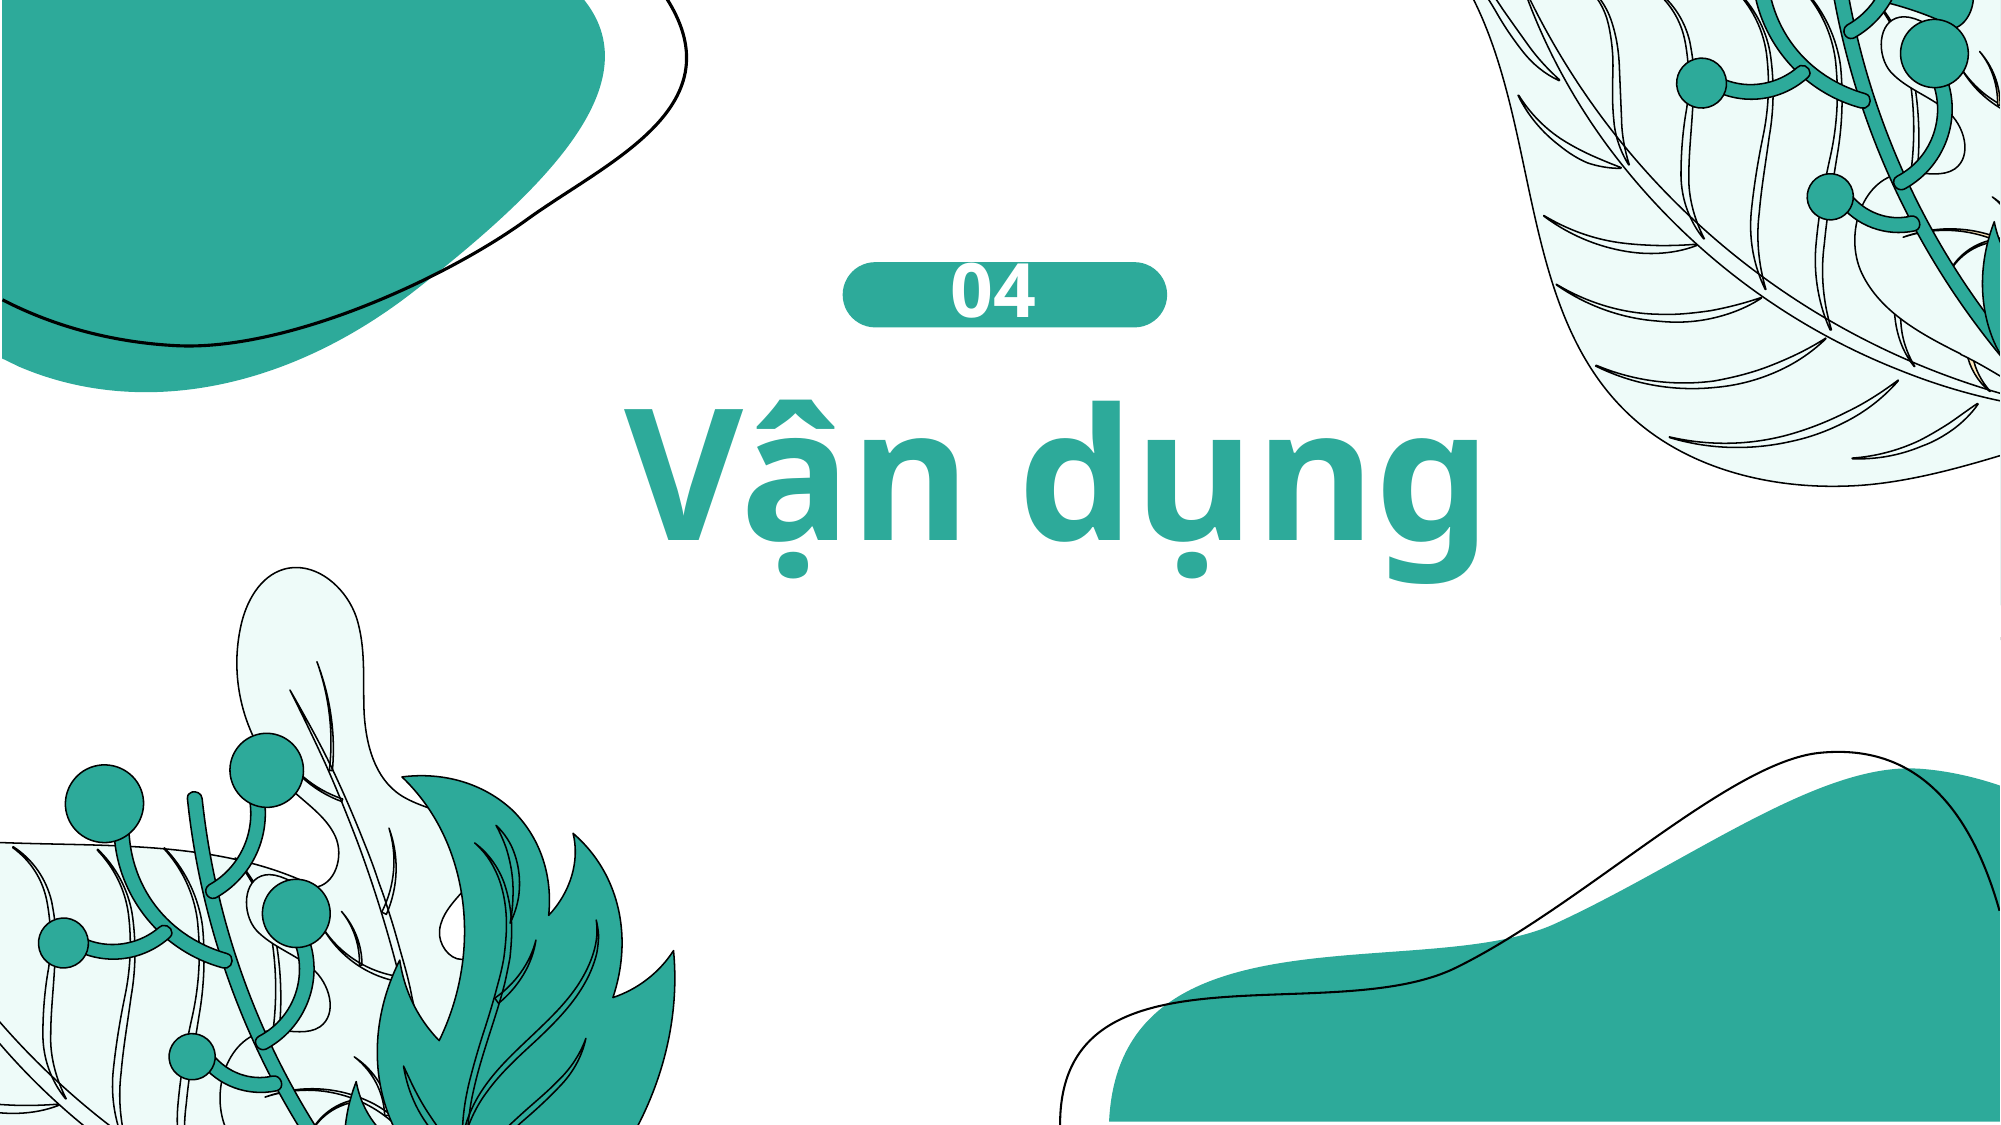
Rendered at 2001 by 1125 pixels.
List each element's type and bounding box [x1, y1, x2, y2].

text_box [0, 0, 2000, 1125]
text_box [842, 234, 1168, 342]
